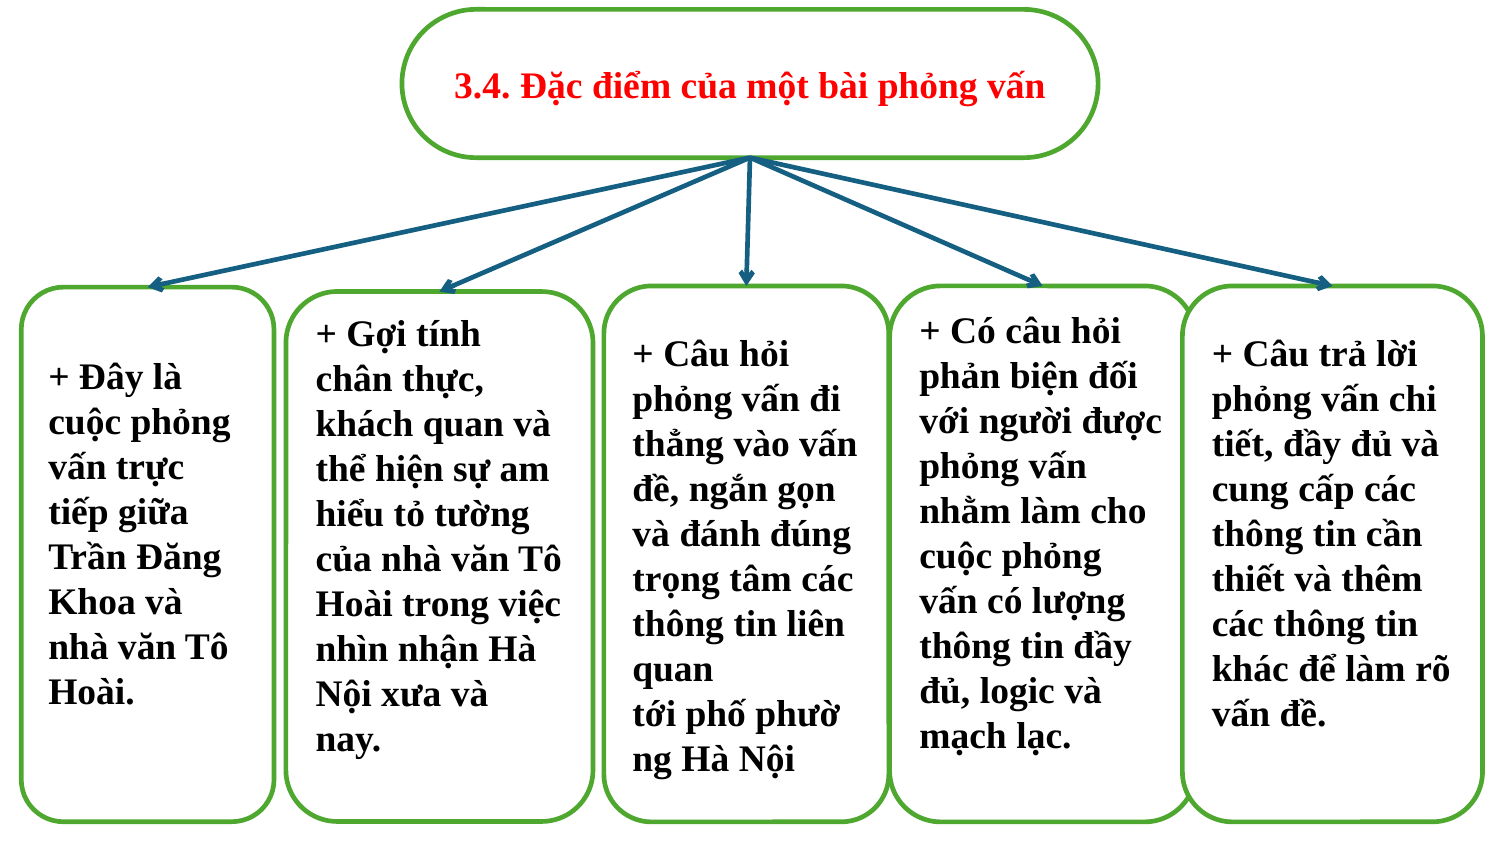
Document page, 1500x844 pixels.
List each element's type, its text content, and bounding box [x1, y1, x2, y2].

text_box + Gợi tính chân thực, khách quan và thể hiện sự am hiểu tỏ tường của nhà văn Tô Hoài trong việc nhìn nhận Hà Nội xưa và nay. [284, 289, 595, 824]
text_box + Đây là cuộc phỏng vấn trực tiếp giữa Trần Đăng Khoa và nhà văn Tô Hoài. [19, 285, 276, 824]
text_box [751, 157, 1333, 287]
text_box + Câu hỏi phỏng vấn đi thẳng vào vấn đề, ngắn gọn và đánh đúng trọng tâm các thông tin liên quan tới phố phường Hà Nội [602, 287, 891, 824]
text_box 3.4. Đặc điểm của một bài phỏng vấn [400, 7, 1100, 157]
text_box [147, 157, 438, 288]
text_box + Câu trả lời phỏng vấn chi tiết, đầy đủ và cung cấp các thông tin cần thiết và thêm các thông tin khác để làm rõ vấn đề. [1180, 284, 1485, 824]
text_box + Có câu hỏi phản biện đối với người được phỏng vấn nhằm làm cho cuộc phỏng vấn có lượng thông tin đầy đủ, logic và mạch lạc. [890, 287, 1189, 824]
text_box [438, 157, 751, 293]
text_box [745, 157, 751, 287]
